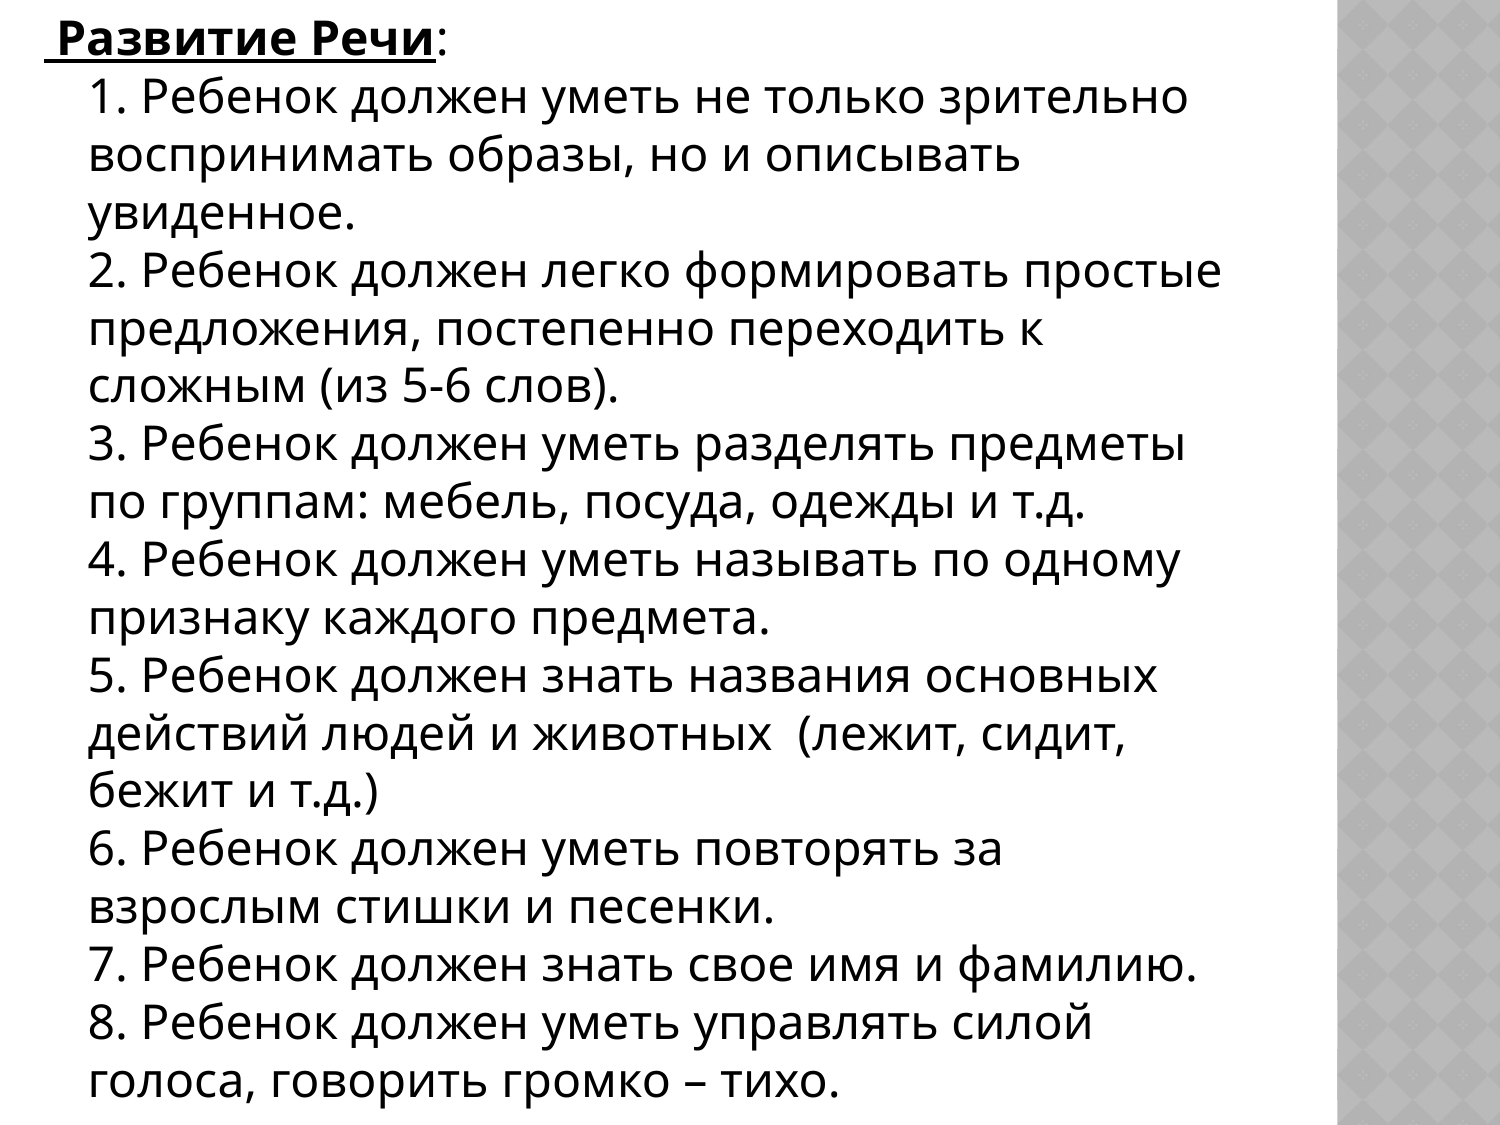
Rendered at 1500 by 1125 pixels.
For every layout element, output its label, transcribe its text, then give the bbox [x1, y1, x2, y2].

list Развитие Речи: 1. Ребенок должен уметь не только зрительно воспринимать образы, но и описывать увиденное. 2. Ребенок должен легко формировать простые предложения, постепенно переходить к сложным (из 5-6 слов). 3. Ребенок должен уметь разделять предметы по группам: мебель, посуда, одежды и т.д. 4. Ребенок должен уметь называть по одному признаку каждого предмета. 5. Ребенок должен знать названия основных действий людей и животных (лежит, сидит, бежит и т.д.) 6. Ребенок должен уметь повторять за взрослым стишки и песенки. 7. Ребенок должен знать свое имя и фамилию. 8. Ребенок должен уметь управлять силой голоса, говорить громко – тихо. [29, 0, 1263, 1125]
